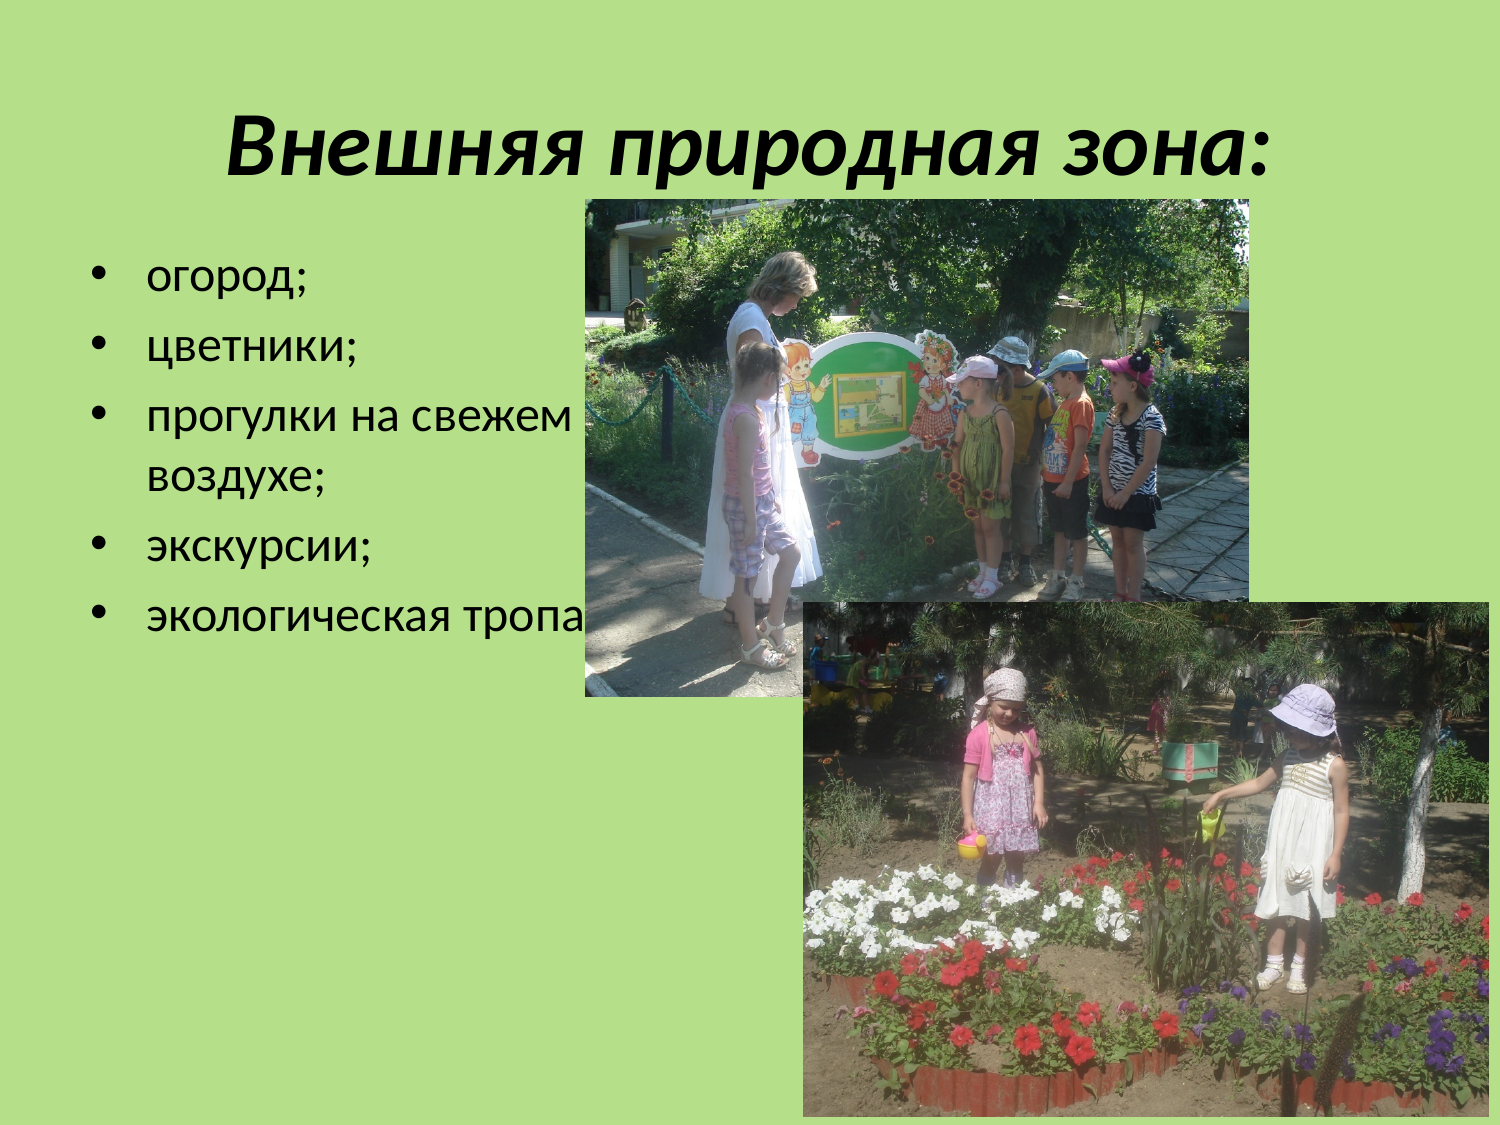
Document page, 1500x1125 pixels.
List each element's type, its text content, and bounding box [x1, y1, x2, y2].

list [585, 198, 1250, 697]
picture [802, 602, 1489, 1117]
list огород; цветники; прогулки на свежем воздухе; экскурсии; экологическая тропа [75, 234, 633, 1005]
title Внешняя природная зона: [75, 45, 1425, 233]
